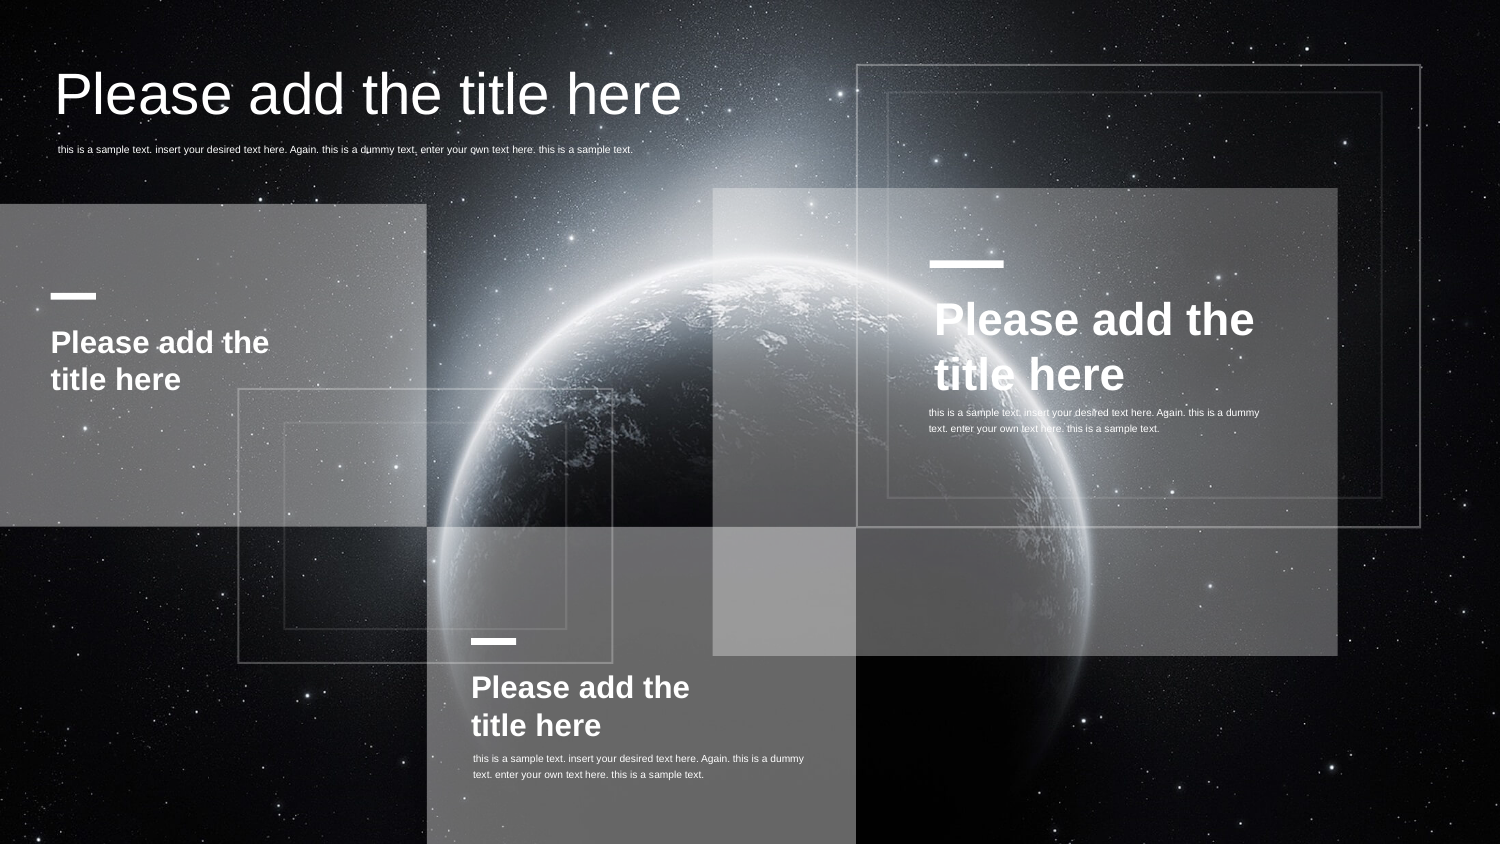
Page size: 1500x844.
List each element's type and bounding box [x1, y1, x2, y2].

text_box [50, 53, 774, 166]
text_box [887, 92, 1382, 498]
text_box [0, 203, 427, 527]
text_box [436, 388, 613, 519]
text_box [856, 64, 1421, 528]
picture [0, 527, 426, 844]
text_box [426, 526, 857, 844]
text_box [712, 188, 1338, 656]
text_box [238, 533, 421, 663]
picture [0, 0, 1500, 844]
